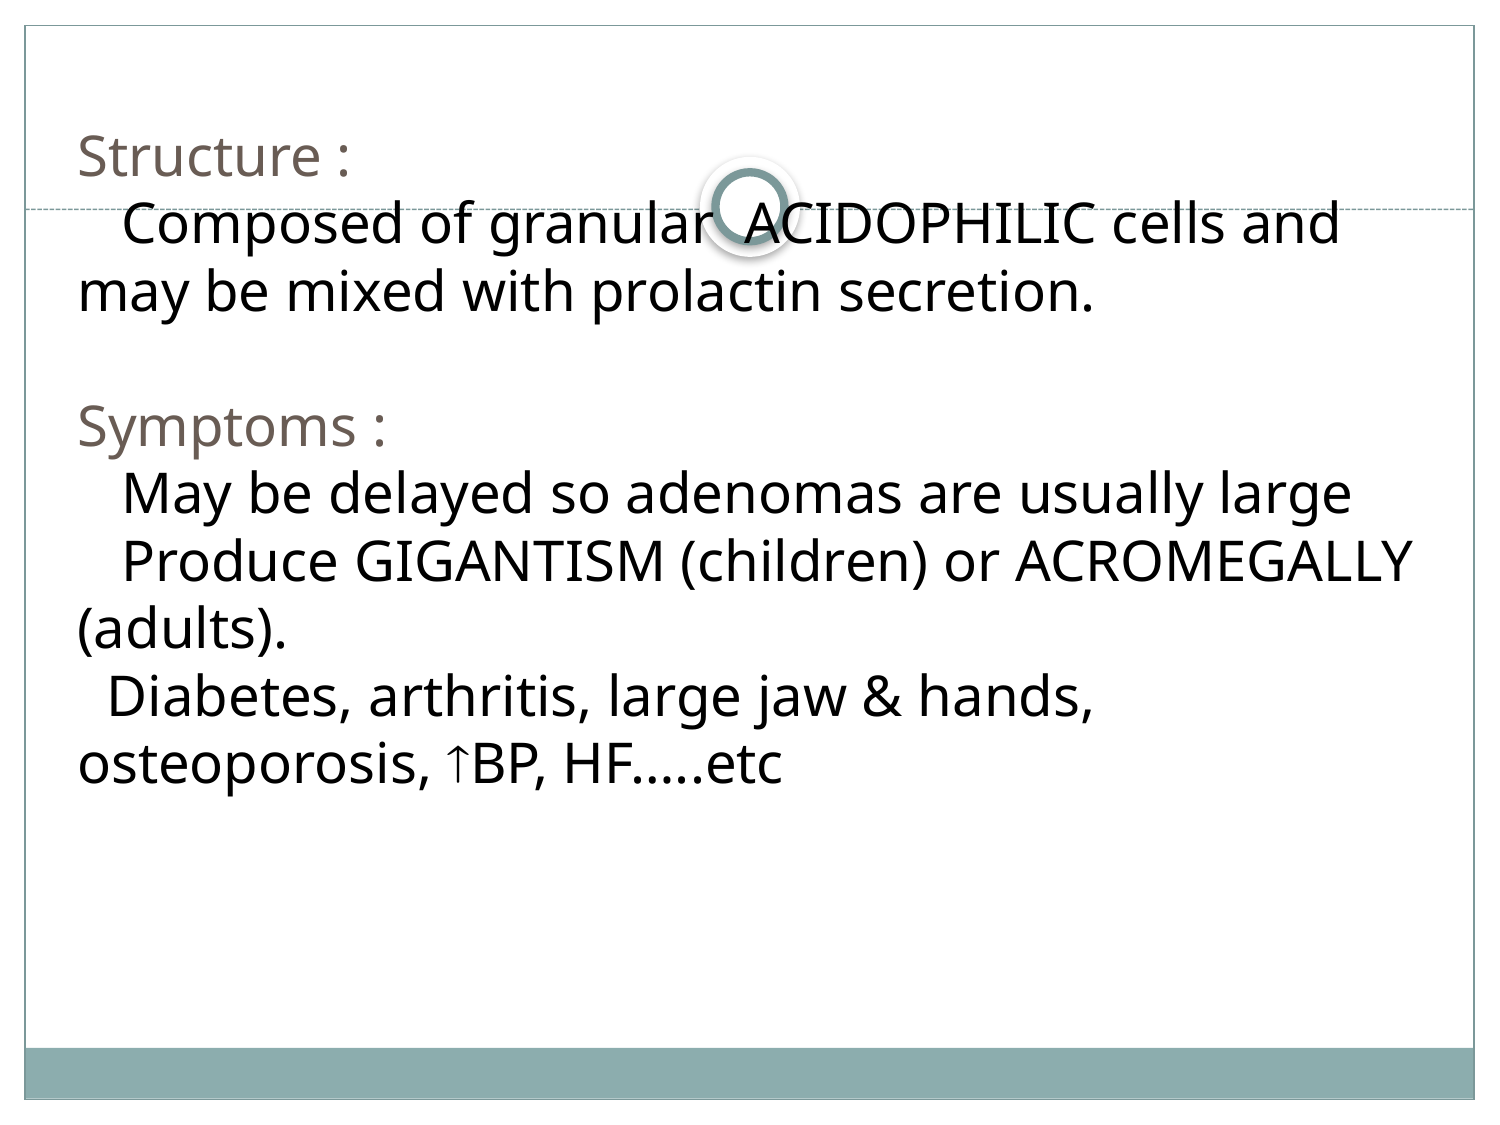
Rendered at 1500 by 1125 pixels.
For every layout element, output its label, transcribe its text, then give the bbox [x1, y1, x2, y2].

text_box Structure : Composed of granular ACIDOPHILIC cells and may be mixed with prolactin secretion. Symptoms : May be delayed so adenomas are usually large Produce GIGANTISM (children) or ACROMEGALLY (adults). Diabetes, arthritis, large jaw & hands, osteoporosis, BP, HF…..etc [62, 112, 1475, 803]
